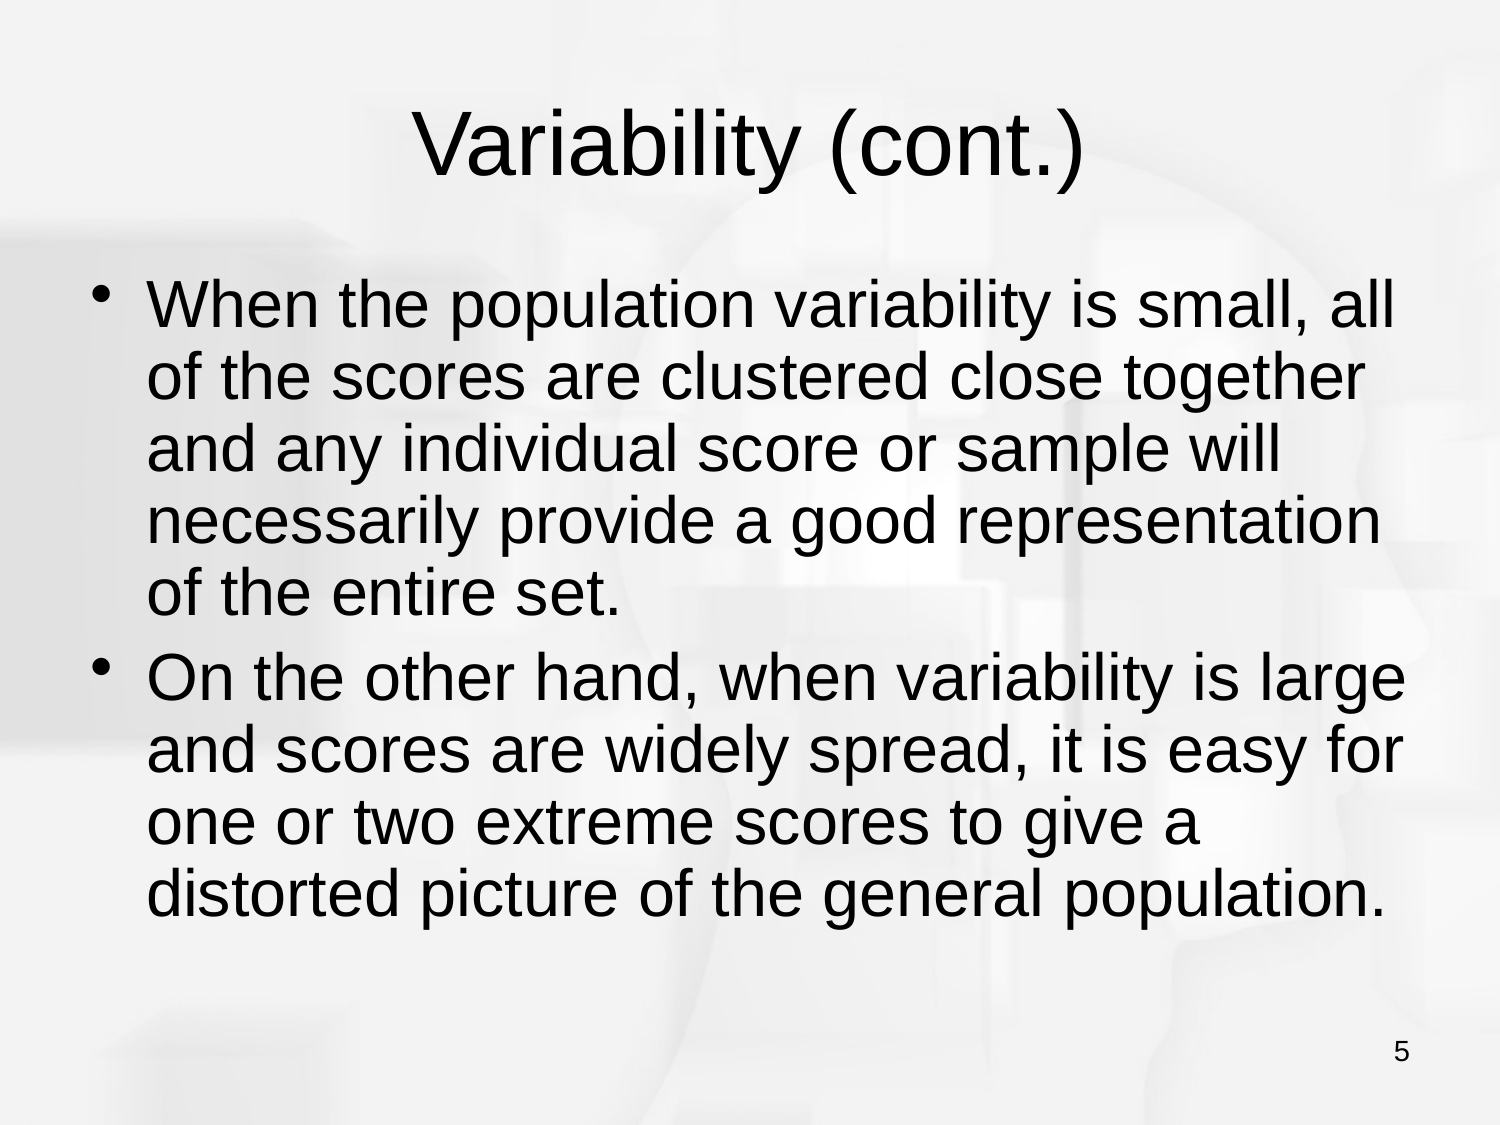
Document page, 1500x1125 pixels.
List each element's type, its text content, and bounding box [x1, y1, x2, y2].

list When the population variability is small, all of the scores are clustered close together and any individual score or sample will necessarily provide a good representation of the entire set. On the other hand, when variability is large and scores are widely spread, it is easy for one or two extreme scores to give a distorted picture of the general population. [74, 262, 1426, 1006]
picture [0, 0, 1500, 1125]
slide_number 5 [1074, 1024, 1426, 1103]
title Variability (cont.) [74, 44, 1426, 233]
